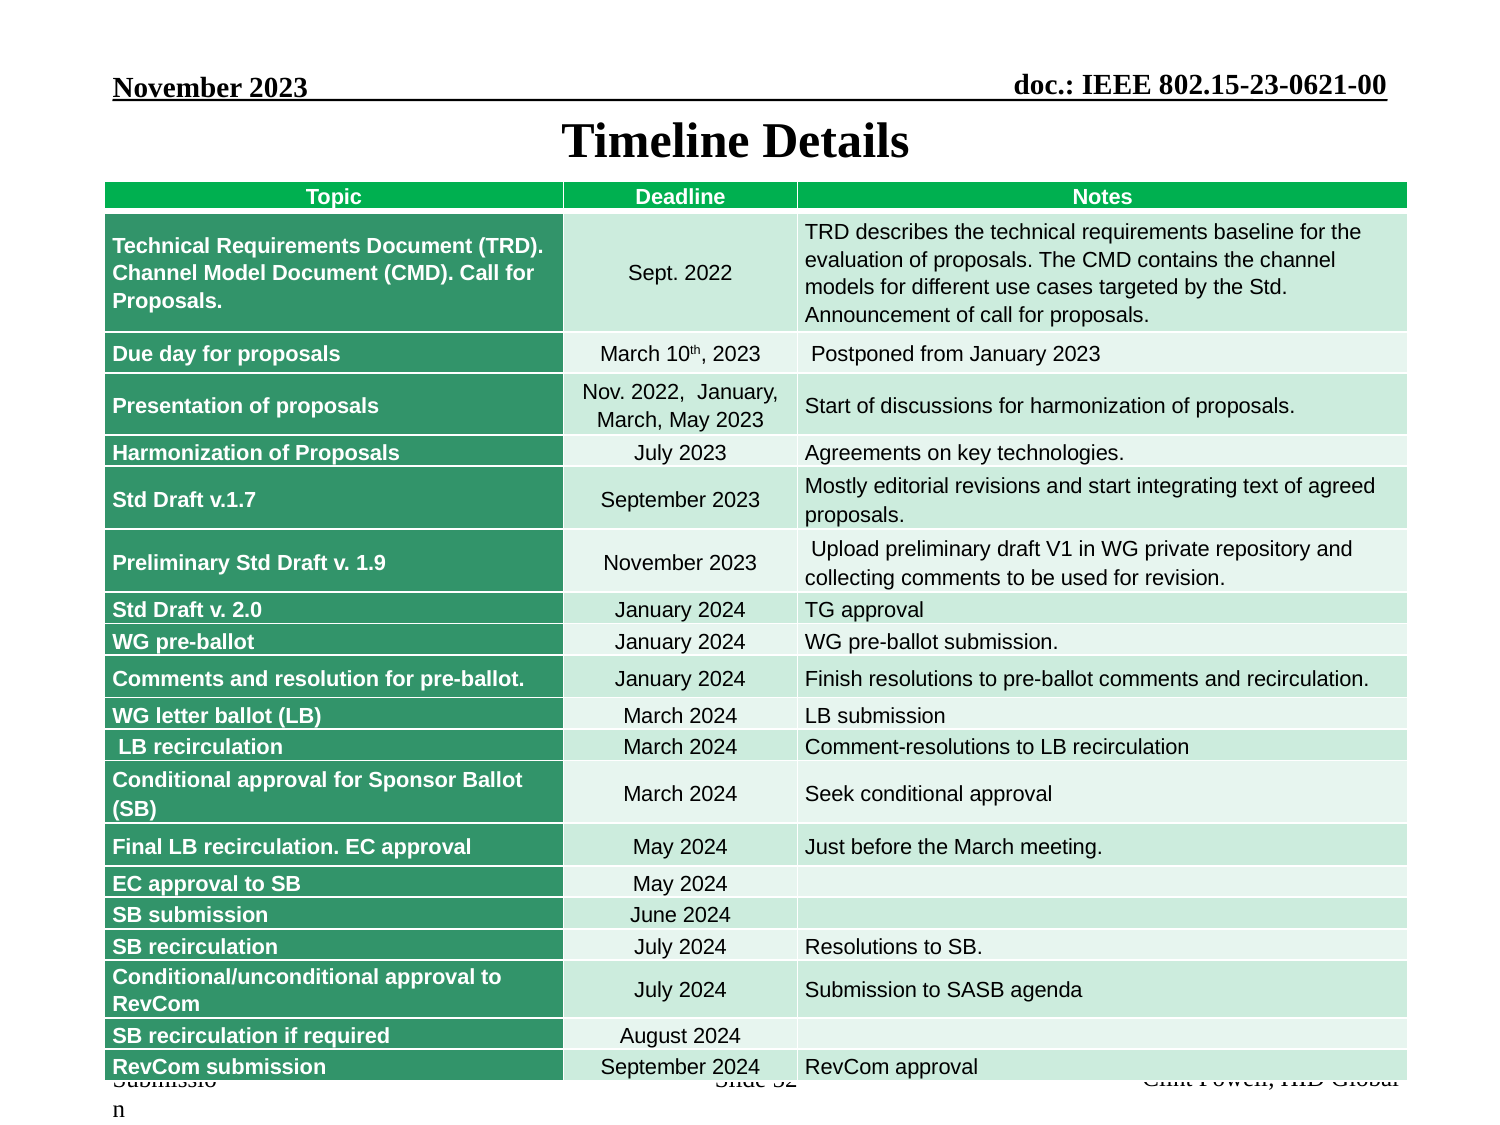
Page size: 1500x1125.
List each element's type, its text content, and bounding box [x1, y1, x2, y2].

table_cell July 2024 [564, 961, 797, 1017]
table_cell Submission to SASB agenda [798, 961, 1407, 1017]
table_cell September 2023 [564, 467, 797, 528]
table_cell WG pre-ballot submission. [798, 624, 1407, 654]
table_cell July 2024 [564, 930, 797, 959]
table_header Deadline [564, 182, 797, 208]
table_cell Std Draft v.1.7 [105, 467, 563, 528]
table_cell Resolutions to SB. [798, 930, 1407, 959]
table_cell [798, 1019, 1407, 1048]
table_cell June 2024 [564, 898, 797, 928]
table_cell Mostly editorial revisions and start integrating text of agreed proposals. [798, 467, 1407, 528]
table_cell SB submission [105, 898, 563, 928]
table_cell RevCom approval [798, 1050, 1407, 1080]
table_cell SB recirculation [105, 930, 563, 959]
table_cell March 2024 [564, 761, 797, 822]
table_cell Comment-resolutions to LB recirculation [798, 730, 1407, 760]
table_cell Preliminary Std Draft v. 1.9 [105, 530, 563, 591]
table_cell TRD describes the technical requirements baseline for the evaluation of proposals. The CMD contains the channel models for different use cases targeted by the Std. Announcement of call for proposals. [798, 214, 1407, 331]
table_cell Finish resolutions to pre-ballot comments and recirculation. [798, 656, 1407, 697]
table_cell Seek conditional approval [798, 761, 1407, 822]
table_cell Postponed from January 2023 [798, 333, 1407, 372]
table_cell [798, 898, 1407, 928]
table_cell [798, 867, 1407, 896]
table_cell Just before the March meeting. [798, 824, 1407, 865]
table_cell Final LB recirculation. EC approval [105, 824, 563, 865]
table_cell EC approval to SB [105, 867, 563, 896]
table_cell WG letter ballot (LB) [105, 698, 563, 728]
table_cell SB recirculation if required [105, 1019, 563, 1048]
table_cell LB submission [798, 698, 1407, 728]
table_cell Comments and resolution for pre-ballot. [105, 656, 563, 697]
table_cell RevCom submission [105, 1050, 563, 1080]
table_cell Sept. 2022 [564, 214, 797, 331]
table_header Notes [798, 182, 1407, 208]
table_cell Nov. 2022, January, March, May 2023 [564, 374, 797, 434]
table_cell May 2024 [564, 867, 797, 896]
table_cell March 10th, 2023 [564, 333, 797, 372]
table_cell January 2024 [564, 656, 797, 697]
table_cell March 2024 [564, 698, 797, 728]
table_cell Presentation of proposals [105, 374, 563, 434]
table_cell Conditional approval for Sponsor Ballot (SB) [105, 761, 563, 822]
table_cell September 2024 [564, 1050, 797, 1080]
table_cell January 2024 [564, 624, 797, 654]
slide_number Slide 52 [712, 1082, 801, 1093]
table_cell Std Draft v. 2.0 [105, 593, 563, 623]
table_cell July 2023 [564, 436, 797, 465]
table_cell Conditional/unconditional approval to RevCom [105, 961, 563, 1017]
text_box Timeline Details [546, 100, 925, 176]
table_cell Harmonization of Proposals [105, 436, 563, 465]
table_cell Due day for proposals [105, 333, 563, 372]
table_cell Technical Requirements Document (TRD). Channel Model Document (CMD). Call for Proposals. [105, 214, 563, 331]
table_cell Start of discussions for harmonization of proposals. [798, 374, 1407, 434]
table_cell WG pre-ballot [105, 624, 563, 654]
table_cell May 2024 [564, 824, 797, 865]
table_cell Agreements on key technologies. [798, 436, 1407, 465]
table_header Topic [105, 182, 563, 208]
table_cell January 2024 [564, 593, 797, 623]
table_cell Upload preliminary draft V1 in WG private repository and collecting comments to be used for revision. [798, 530, 1407, 591]
table_cell March 2024 [564, 730, 797, 760]
table_cell LB recirculation [105, 730, 563, 760]
table_cell TG approval [798, 593, 1407, 623]
table_cell November 2023 [564, 530, 797, 591]
table_cell August 2024 [564, 1019, 797, 1048]
